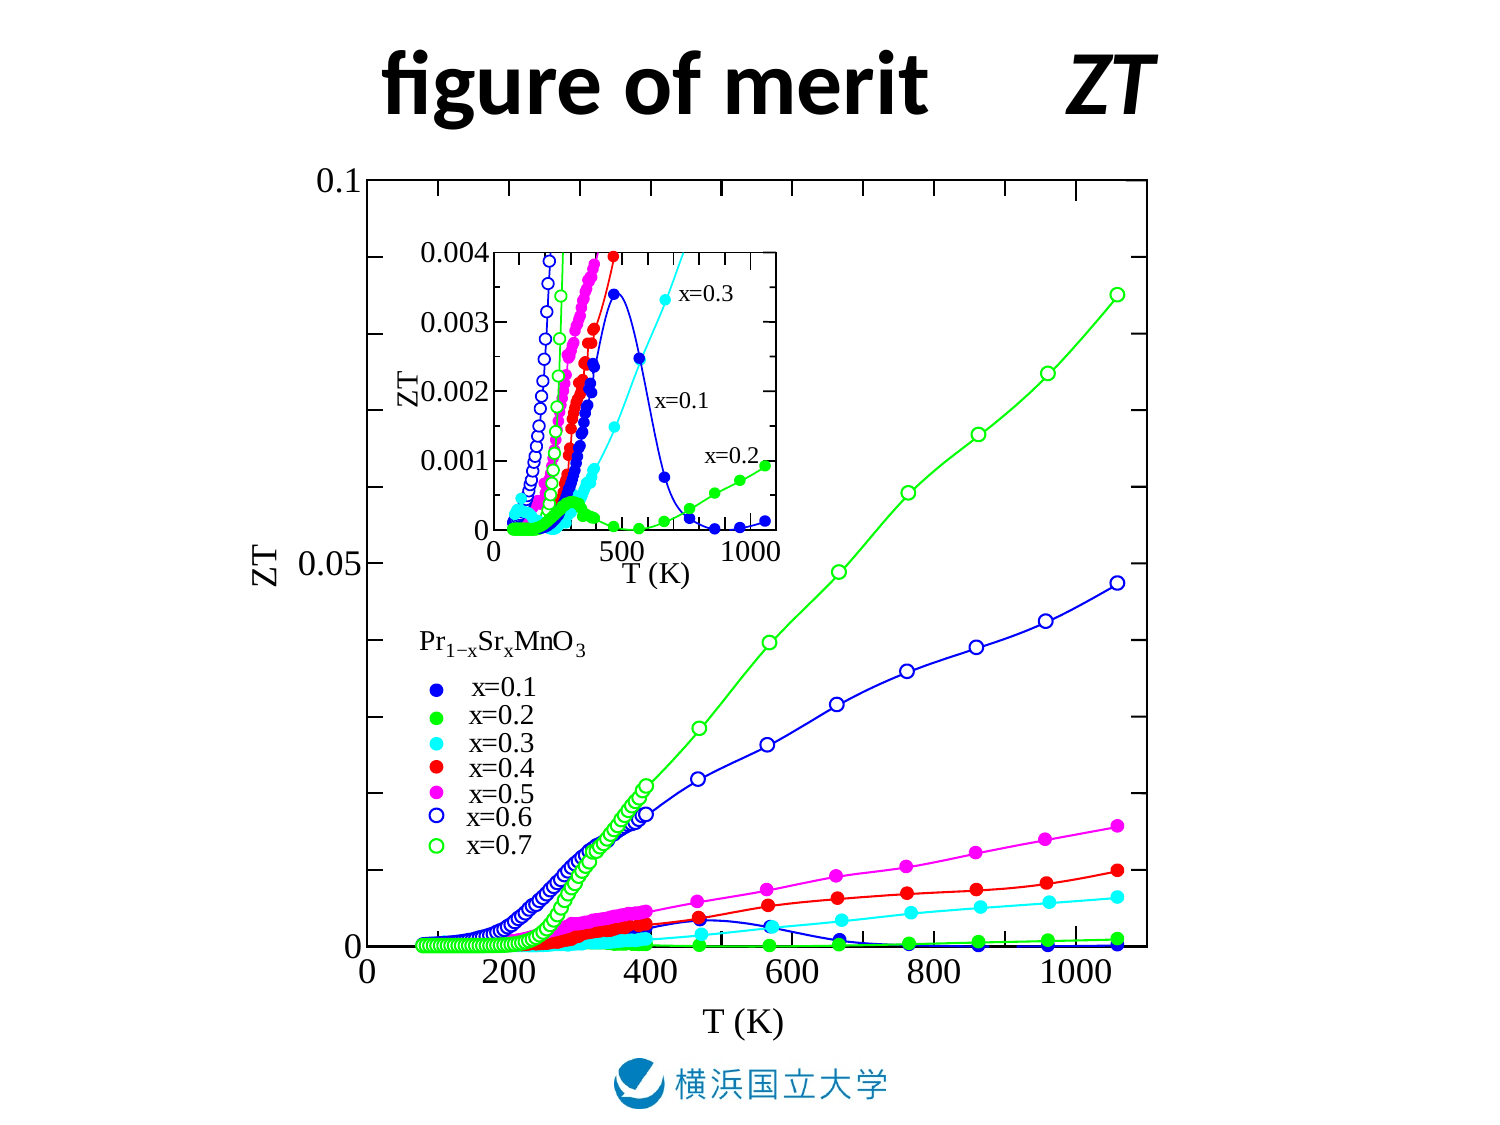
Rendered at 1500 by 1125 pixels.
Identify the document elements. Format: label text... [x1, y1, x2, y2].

picture [613, 1058, 887, 1109]
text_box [241, 136, 1192, 1042]
text_box figure of merit ZT [83, 0, 1434, 172]
picture [613, 1087, 631, 1109]
